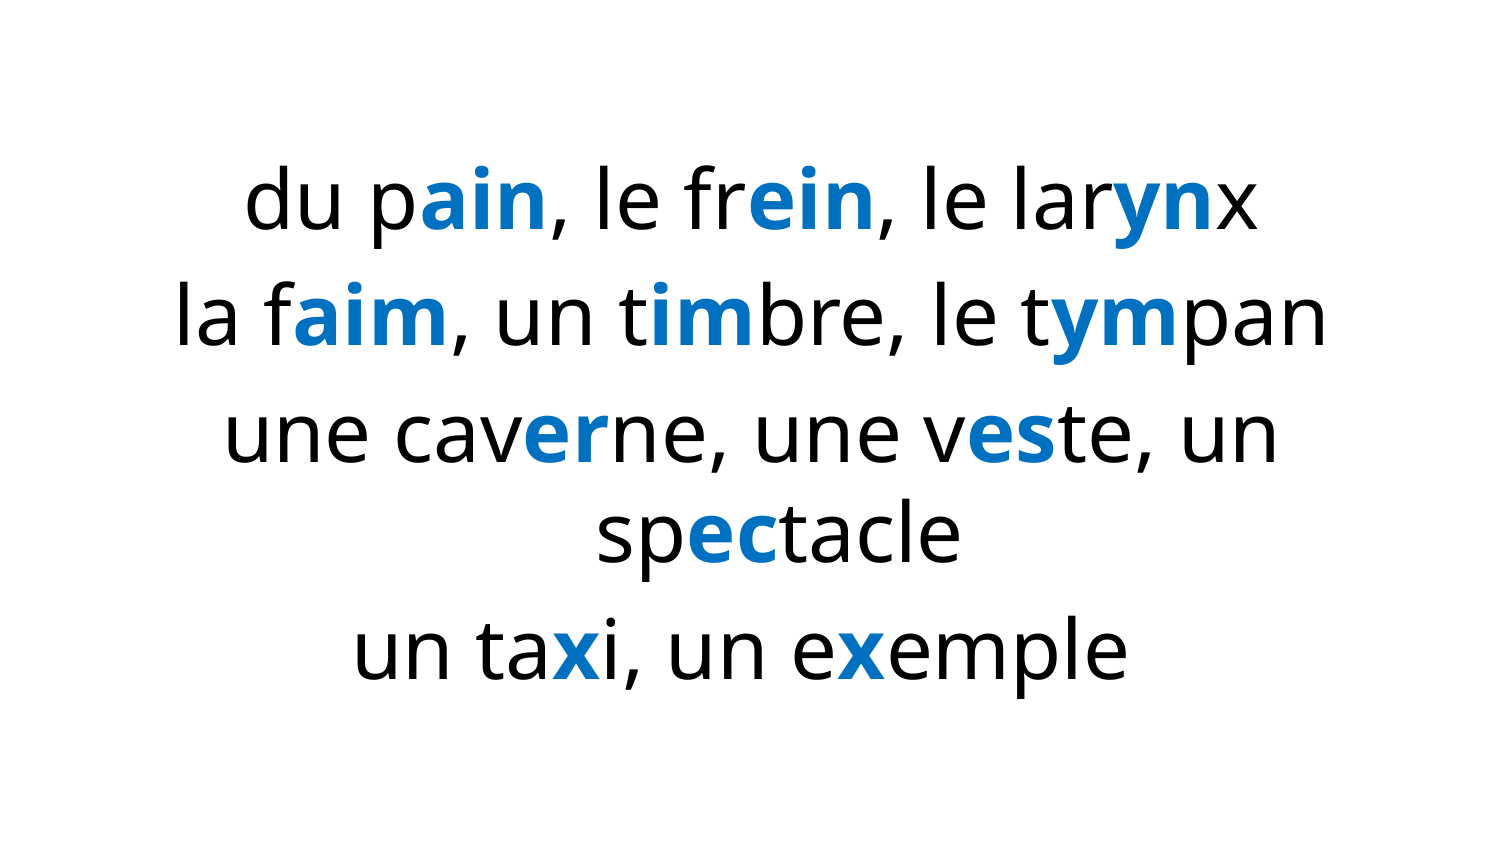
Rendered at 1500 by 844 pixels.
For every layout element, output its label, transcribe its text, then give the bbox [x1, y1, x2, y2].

list du pain, le frein, le larynx la faim, un timbre, le tympan une caverne, une veste, un spectacle un taxi, un exemple [76, 138, 1427, 646]
